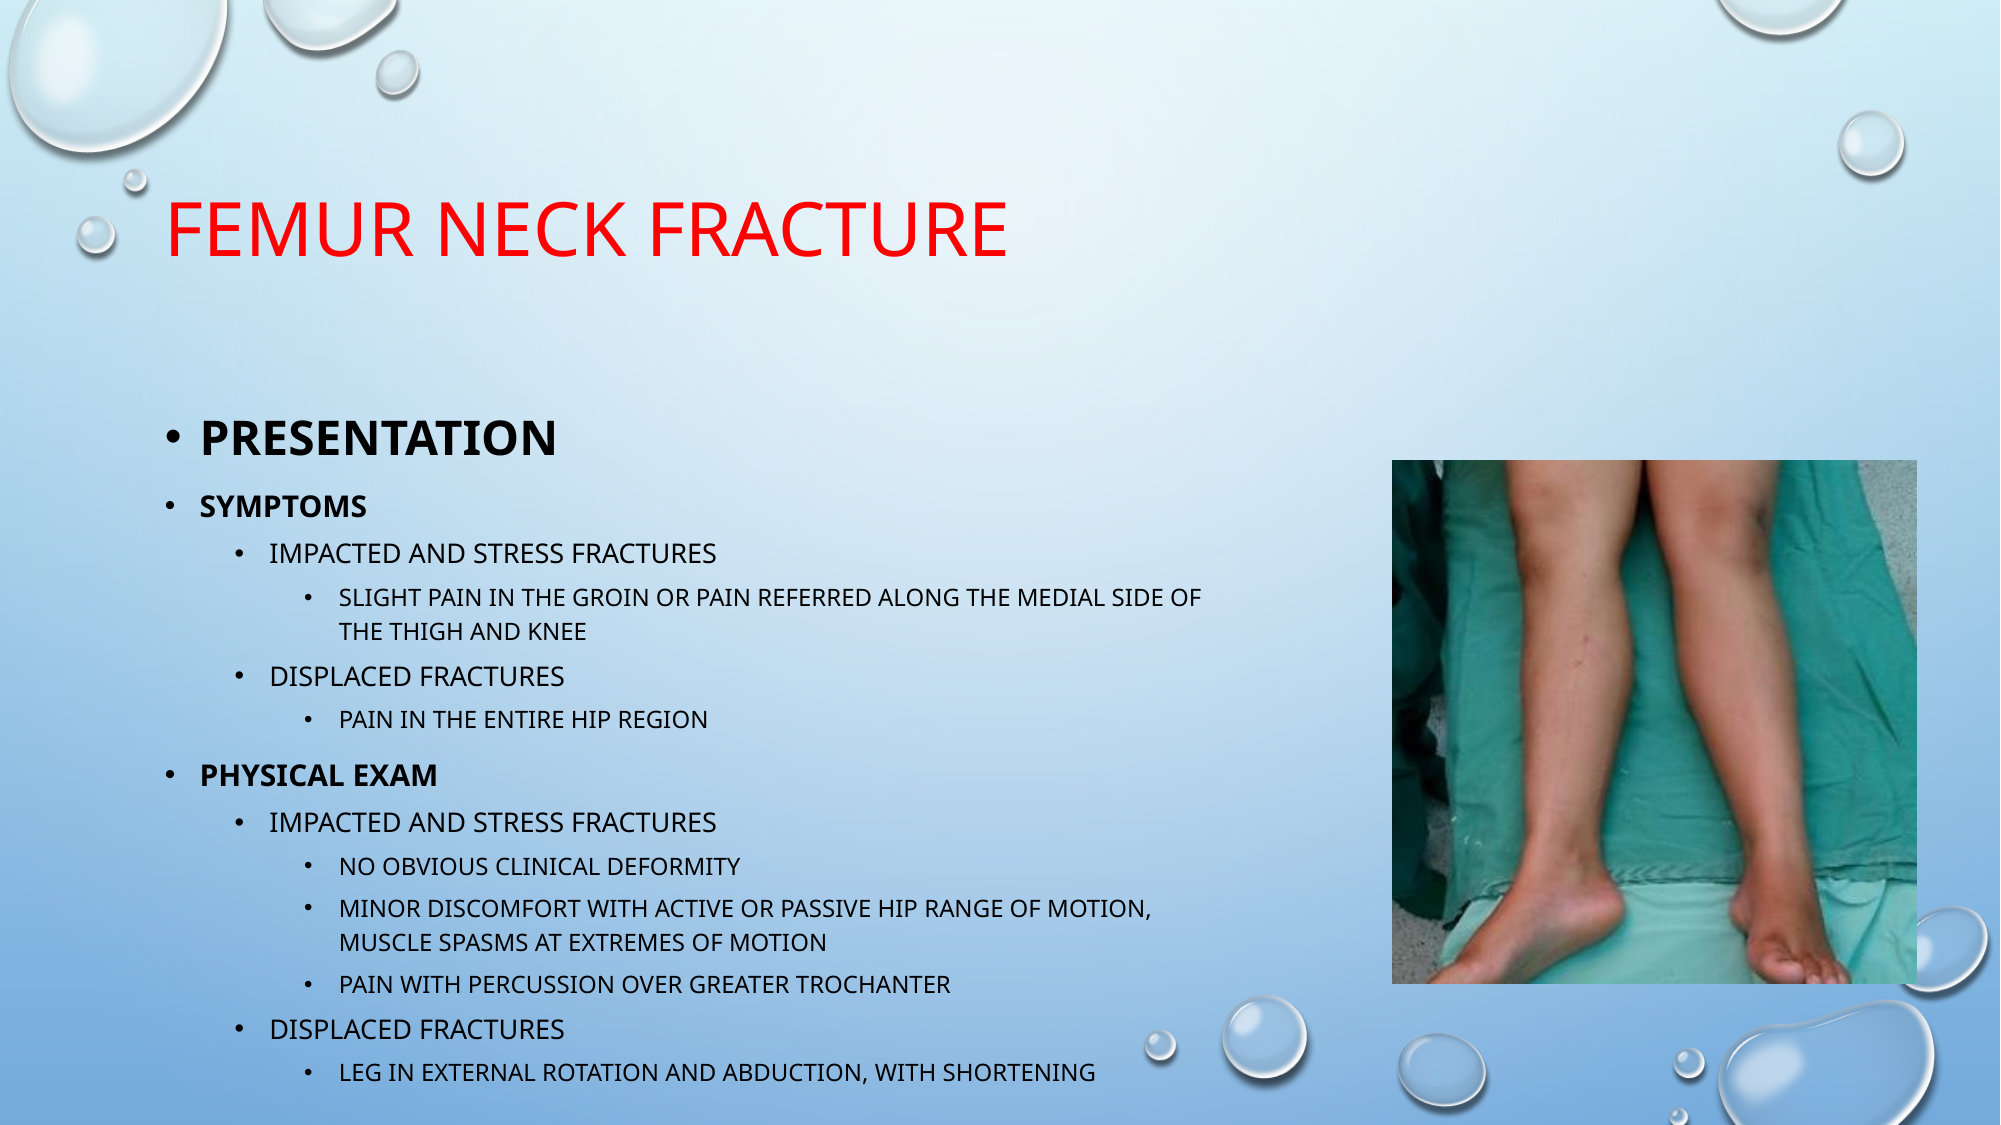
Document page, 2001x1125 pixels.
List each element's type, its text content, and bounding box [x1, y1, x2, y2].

list Presentation Symptoms impacted and stress fractures slight pain in the groin or pain referred along the medial side of the thigh and knee displaced fractures pain in the entire hip region Physical exam impacted and stress fractures no obvious clinical deformity minor discomfort with active or passive hip range of motion, muscle spasms at extremes of motion pain with percussion over greater trochanter displaced fractures leg in external rotation and abduction, with shortening [149, 388, 1257, 1095]
picture [0, 0, 2000, 1125]
title Femur Neck fracture [149, 101, 1851, 364]
